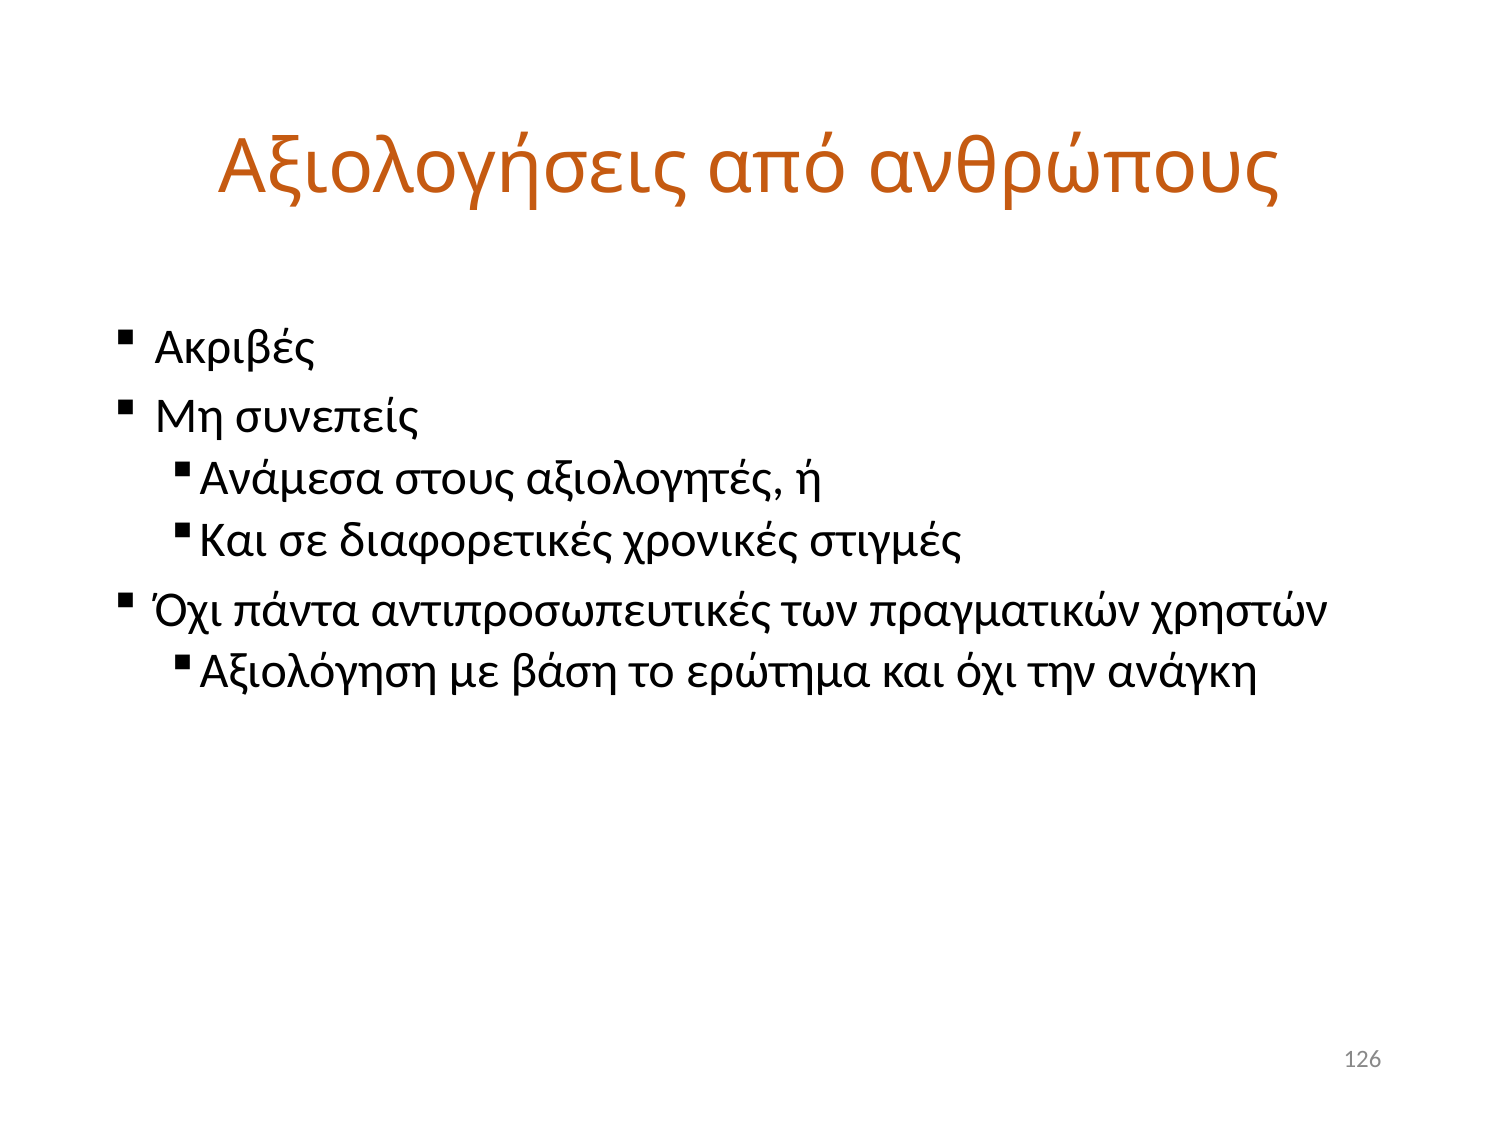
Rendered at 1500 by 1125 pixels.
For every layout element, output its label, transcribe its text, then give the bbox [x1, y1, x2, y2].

slide_number 126 [1059, 1042, 1397, 1103]
title Αξιολογήσεις από ανθρώπους [103, 59, 1397, 278]
list Ακριβές Μη συνεπείς Ανάμεσα στους αξιολογητές, ή Και σε διαφορετικές χρονικές στιγμές Όχι πάντα αντιπροσωπευτικές των πραγματικών χρηστών Αξιολόγηση με βάση το ερώτημα και όχι την ανάγκη [100, 312, 1394, 713]
